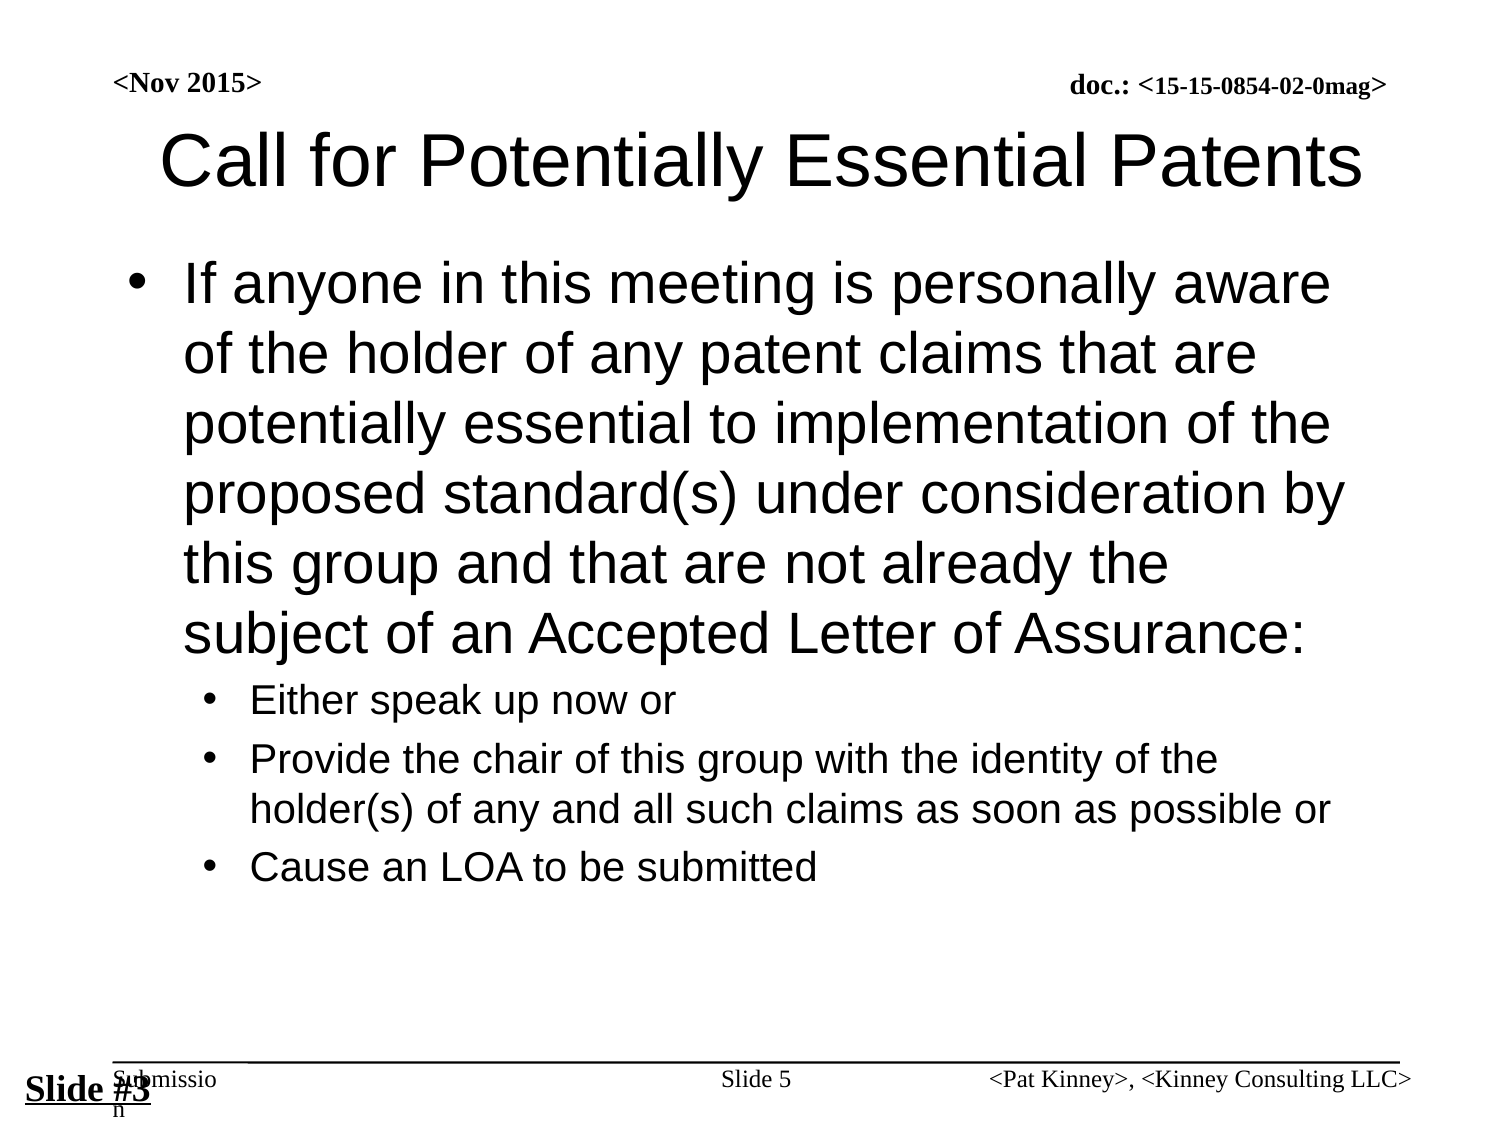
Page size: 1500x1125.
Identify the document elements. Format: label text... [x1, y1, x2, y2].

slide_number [112, 62, 376, 99]
list If anyone in this meeting is personally aware of the holder of any patent claims that are potentially essential to implementation of the proposed standard(s) under consideration by this group and that are not already the subject of an Accepted Letter of Assurance: Either speak up now or Provide the chair of this group with the identity of the holder(s) of any and all such claims as soon as possible or Cause an LOA to be submitted [112, 237, 1388, 913]
footer <Pat Kinney>, <Kinney Consulting LLC> [899, 1061, 1413, 1093]
slide_number Slide 5 [712, 1061, 800, 1093]
text_box Slide #3 [10, 1056, 167, 1116]
title Call for Potentially Essential Patents [50, 62, 1475, 250]
